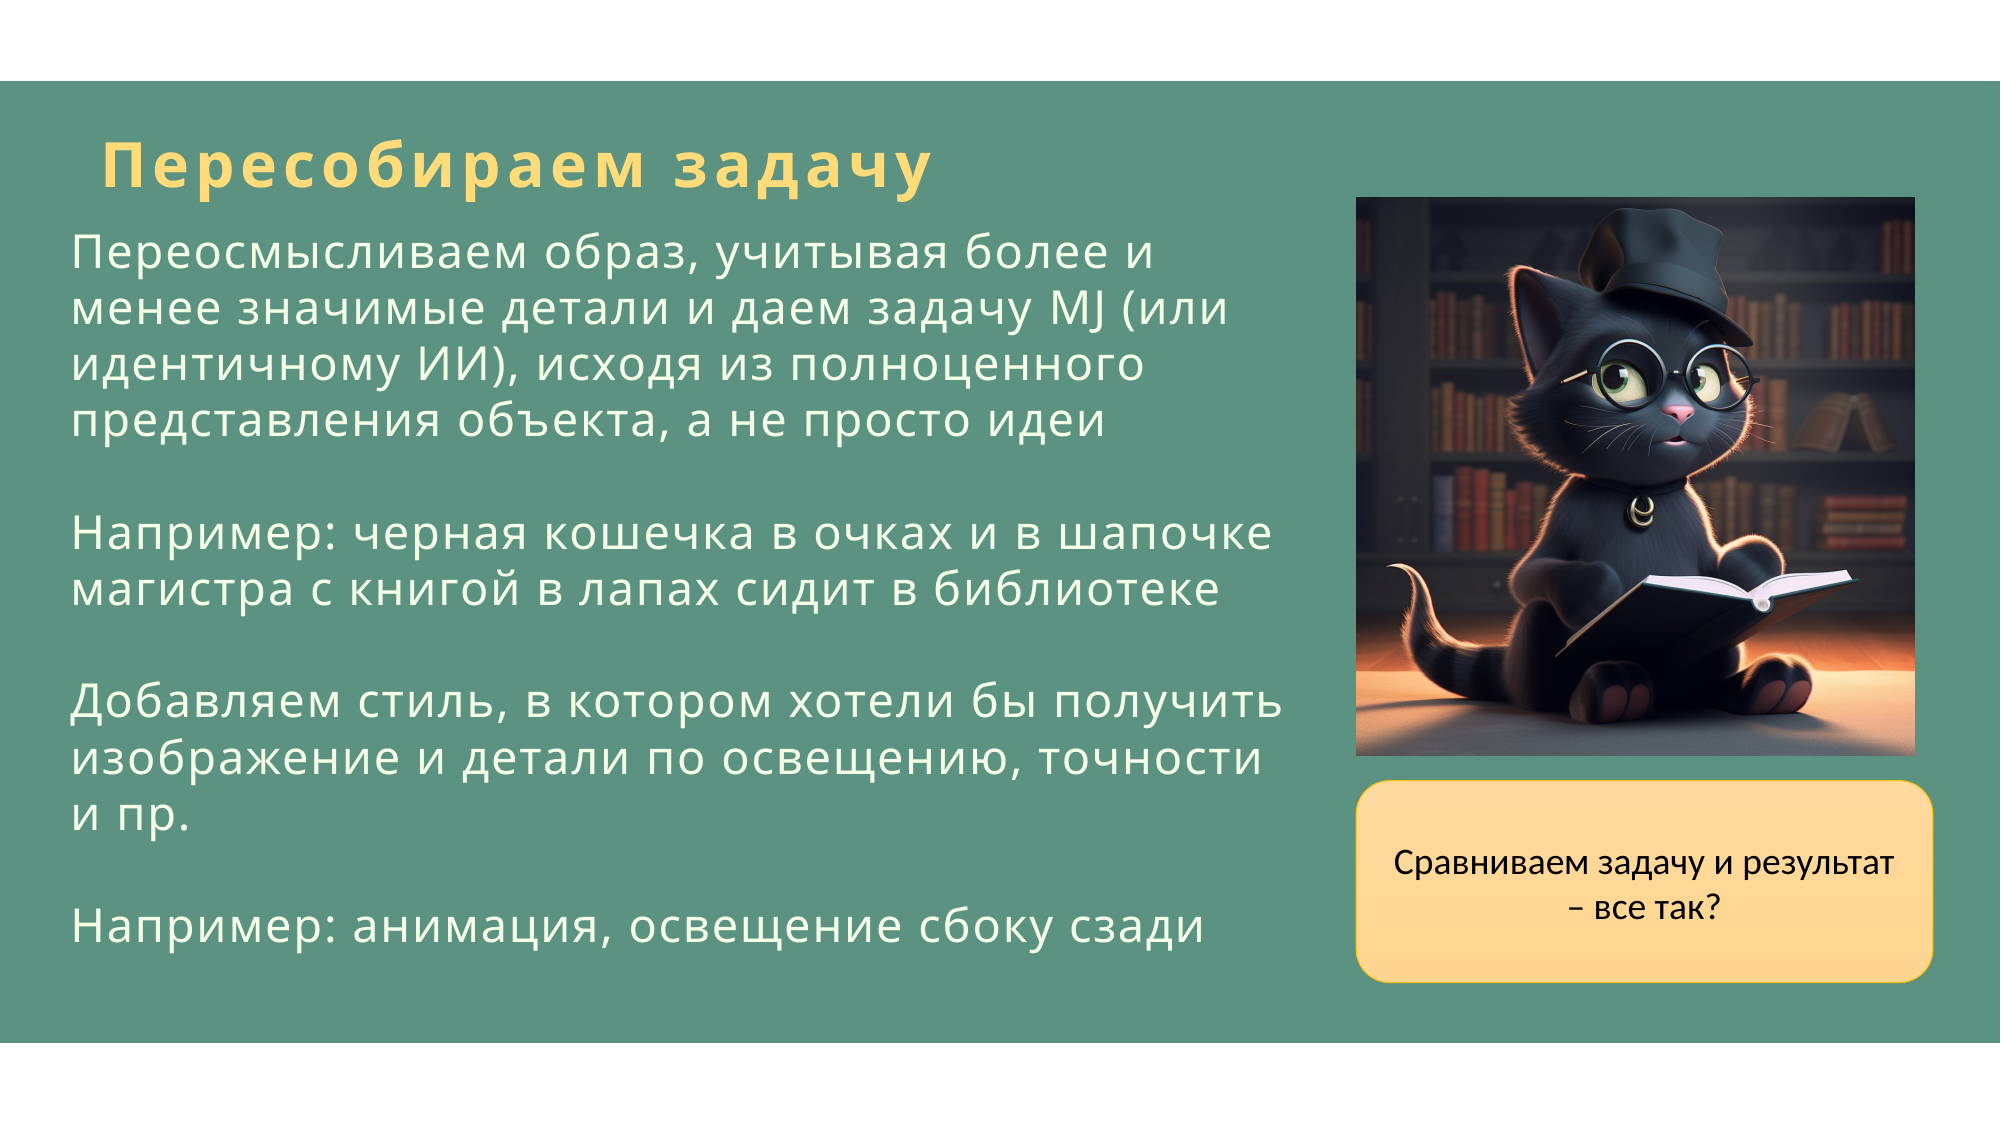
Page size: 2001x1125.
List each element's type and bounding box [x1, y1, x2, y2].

picture [0, 81, 2000, 1043]
